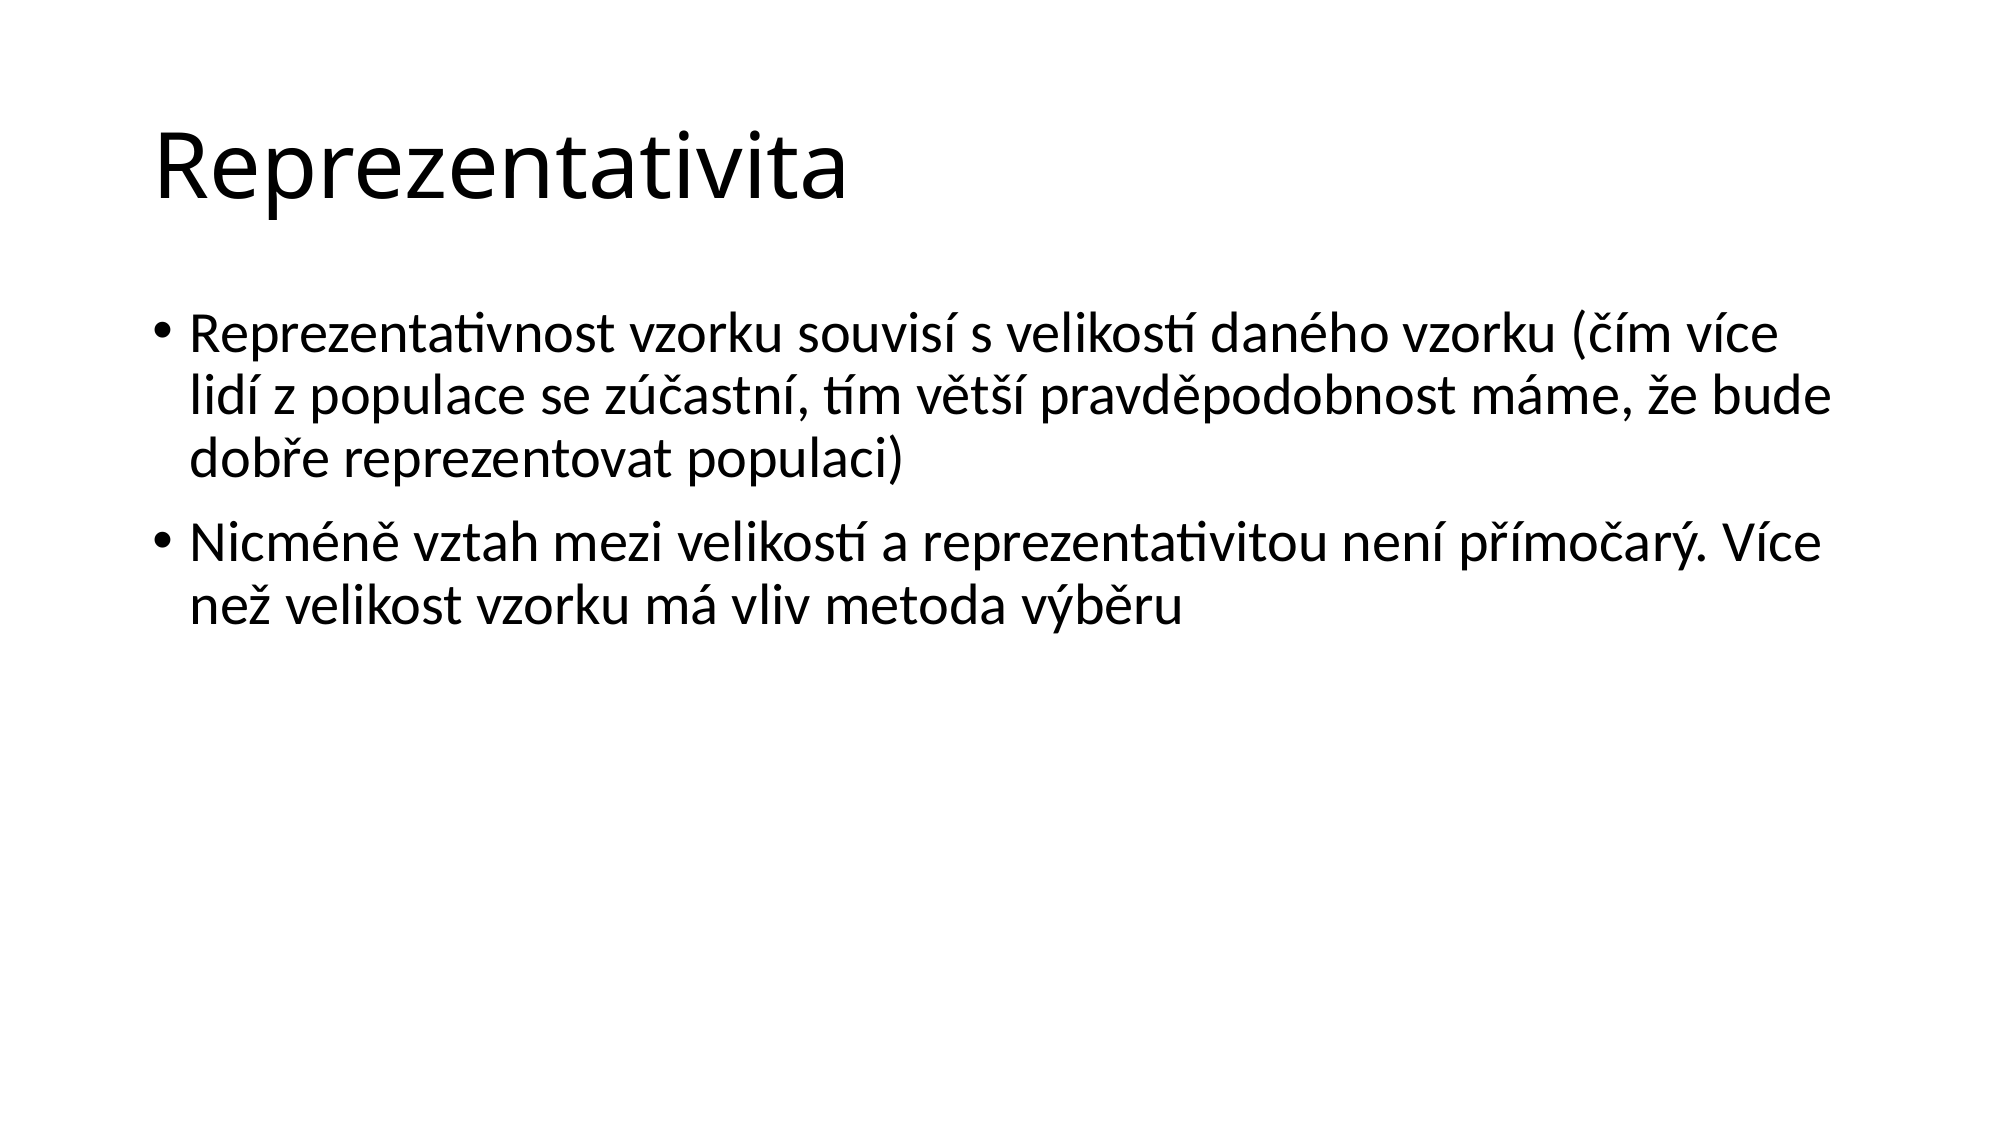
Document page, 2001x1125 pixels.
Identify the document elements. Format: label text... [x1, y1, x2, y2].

list Reprezentativnost vzorku souvisí s velikostí daného vzorku (čím více lidí z populace se zúčastní, tím větší pravděpodobnost máme, že bude dobře reprezentovat populaci) Nicméně vztah mezi velikostí a reprezentativitou není přímočarý. Více než velikost vzorku má vliv metoda výběru [137, 294, 1863, 1009]
title Reprezentativita [137, 59, 1863, 278]
